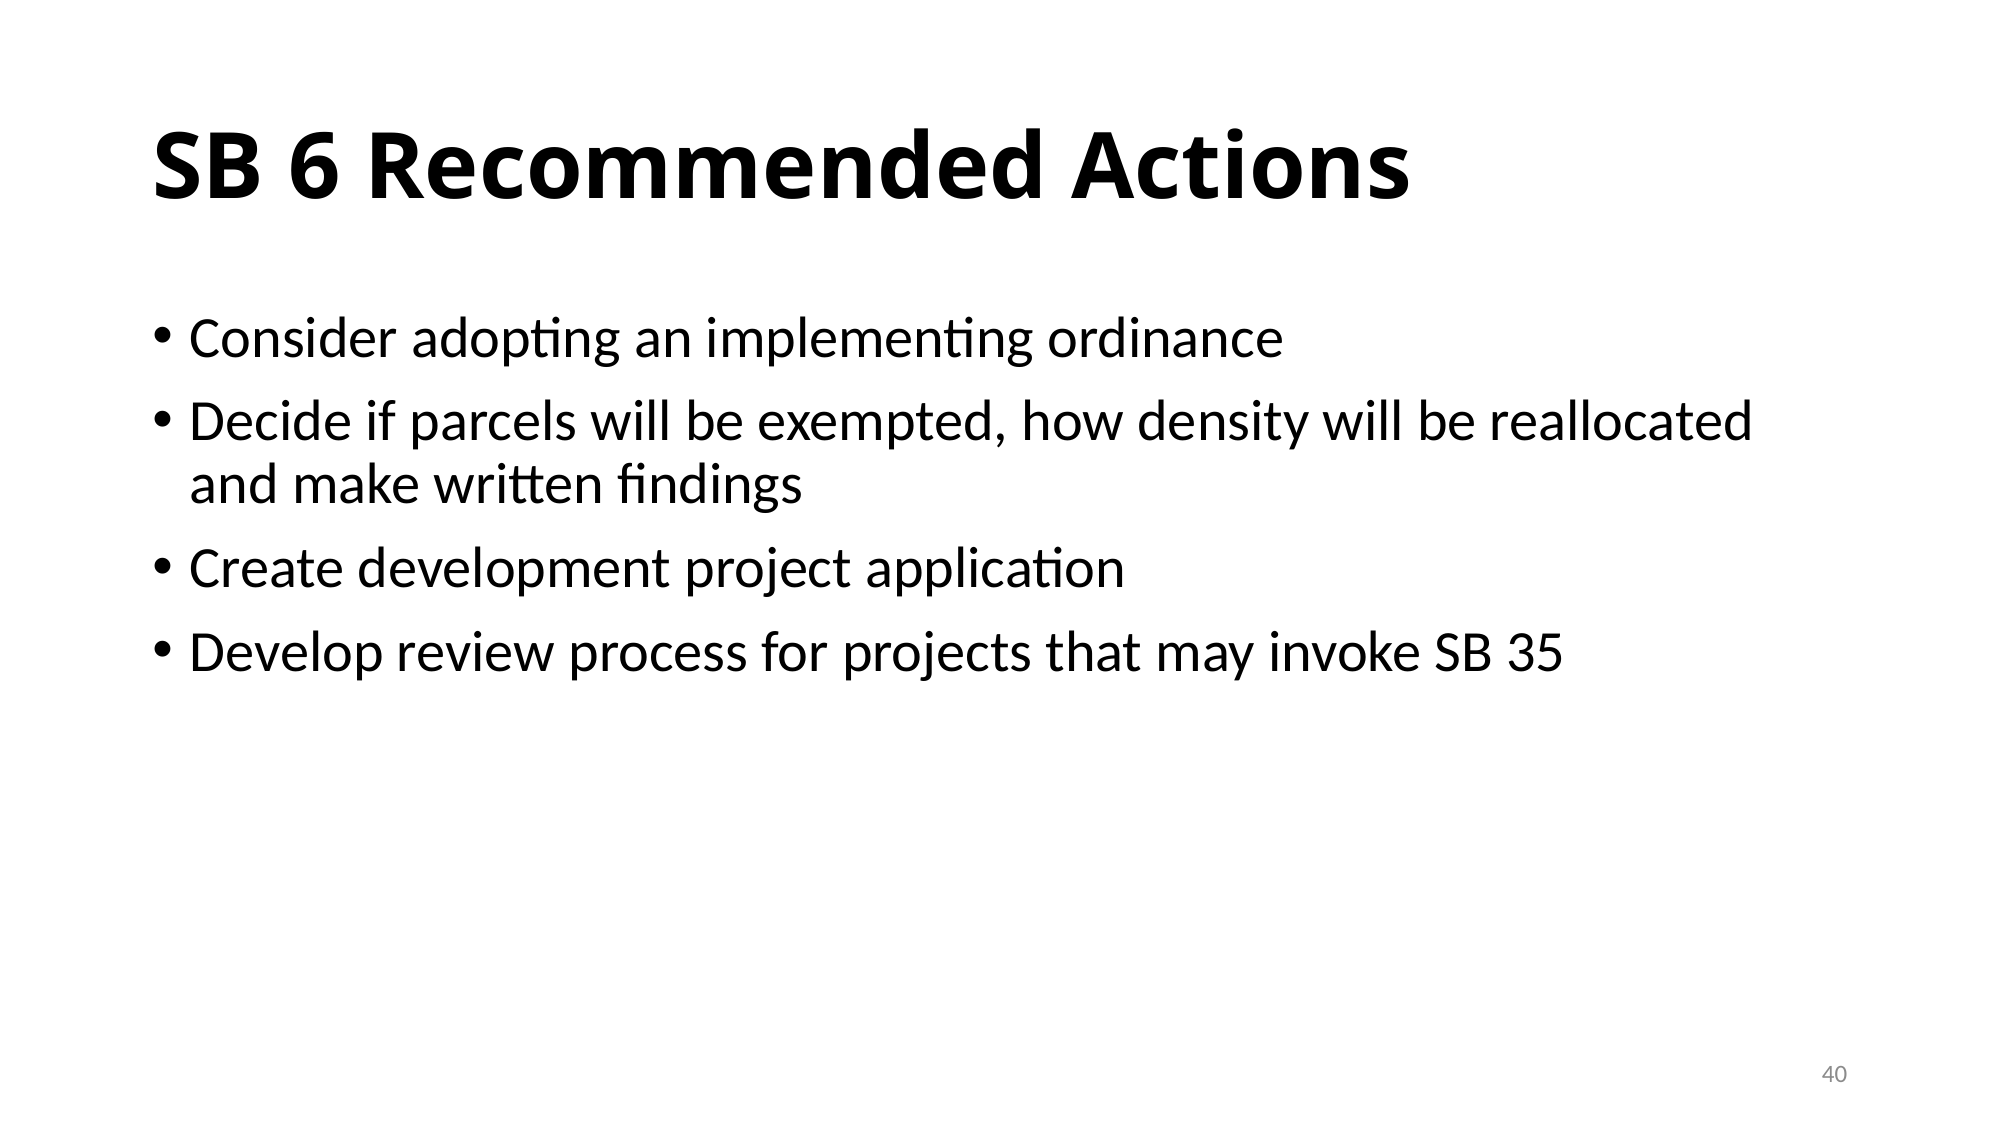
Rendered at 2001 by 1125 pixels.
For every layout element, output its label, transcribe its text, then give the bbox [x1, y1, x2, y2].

title SB 6 Recommended Actions [137, 59, 1863, 278]
slide_number 40 [1412, 1042, 1863, 1103]
list Consider adopting an implementing ordinance Decide if parcels will be exempted, how density will be reallocated and make written findings Create development project application Develop review process for projects that may invoke SB 35 [137, 299, 1863, 1014]
